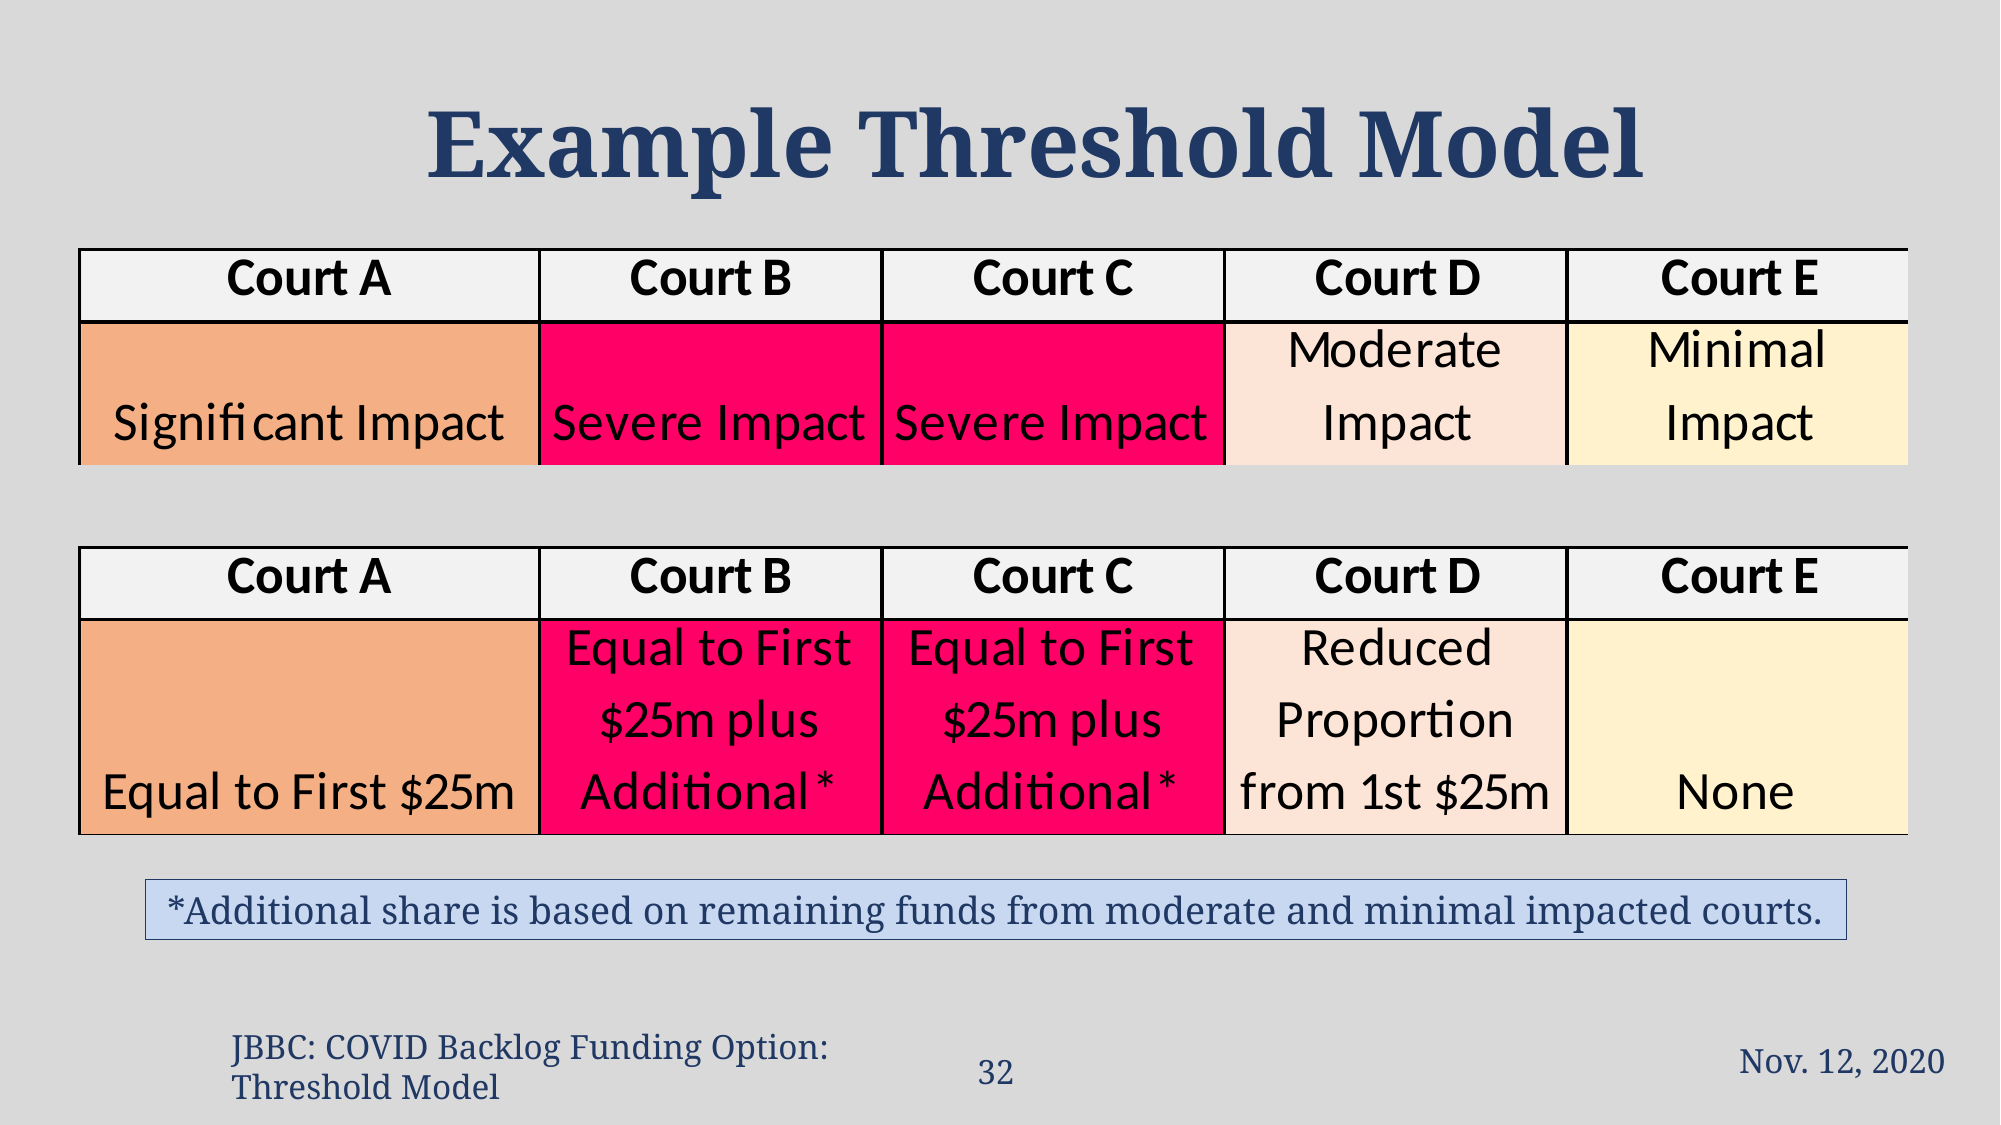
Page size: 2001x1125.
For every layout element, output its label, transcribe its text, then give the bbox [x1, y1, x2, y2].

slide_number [1712, 1029, 1973, 1090]
text_box *Additional share is based on remaining funds from moderate and minimal impacted courts. [145, 879, 1847, 940]
text_box Example Threshold Model [229, 73, 1843, 205]
footer JBBC: COVID Backlog Funding Option: Threshold Model [216, 1042, 848, 1090]
slide_number 31 [956, 1043, 1036, 1104]
picture [77, 247, 1912, 469]
picture [77, 545, 1912, 838]
